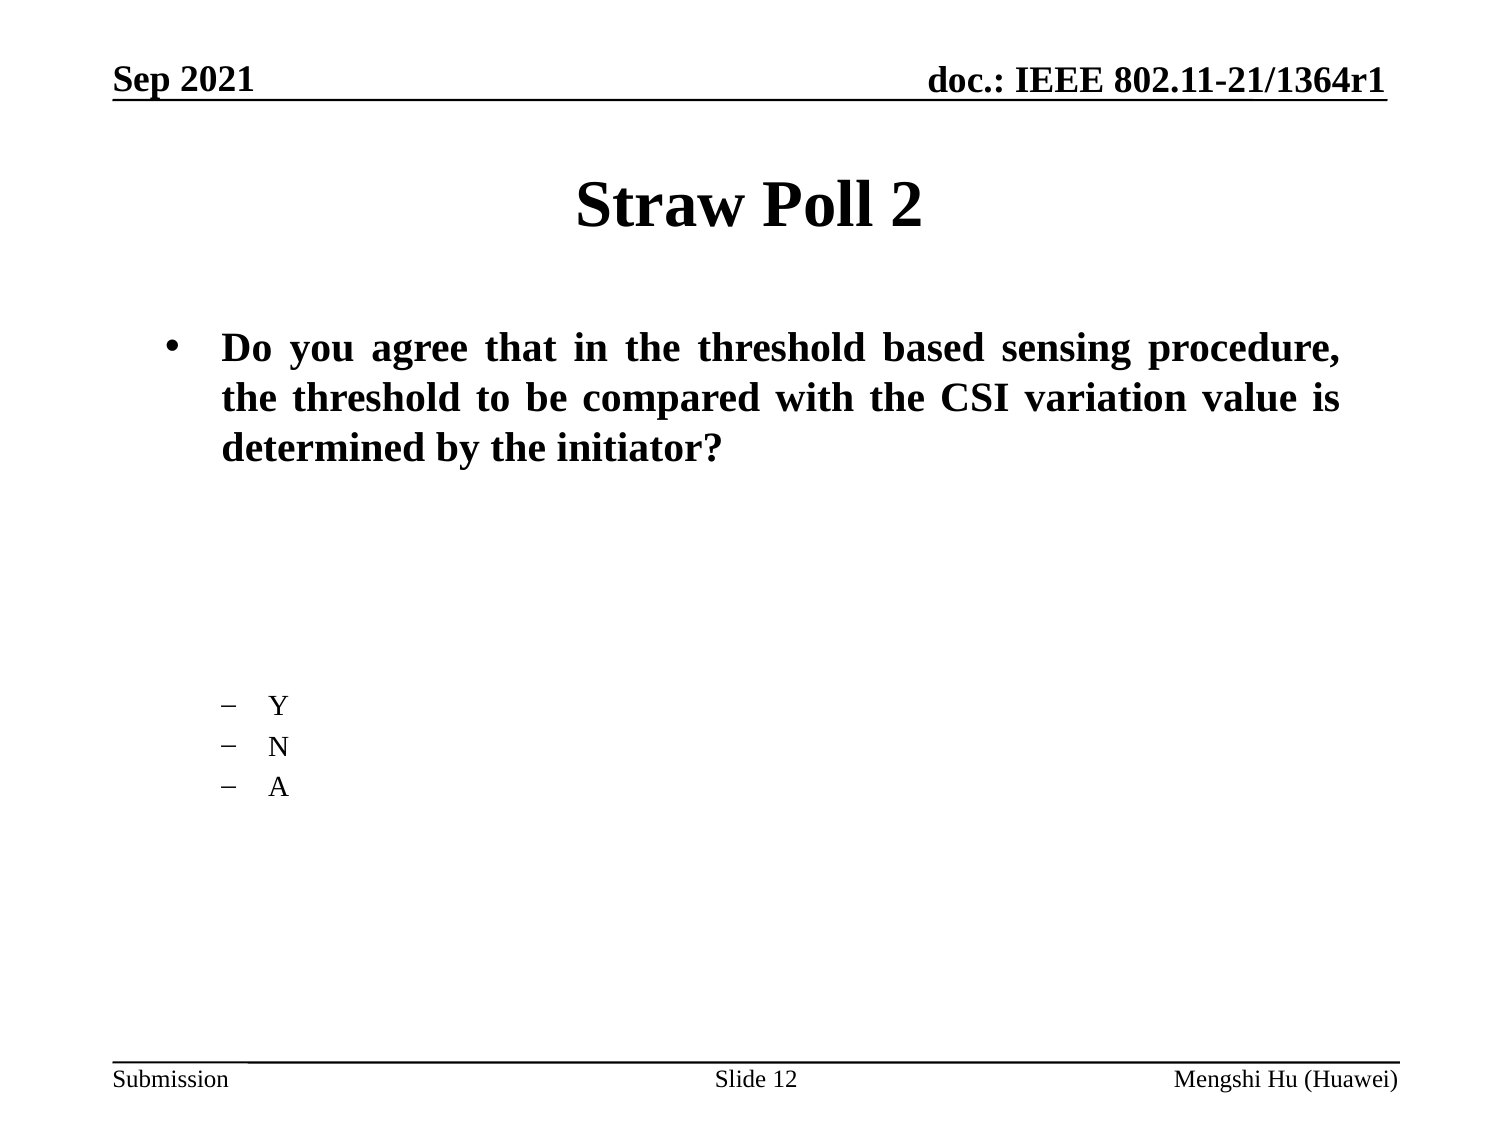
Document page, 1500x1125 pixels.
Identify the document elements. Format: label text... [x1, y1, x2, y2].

list Do you agree that in the threshold based sensing procedure, the threshold to be compared with the CSI variation value is determined by the initiator? Y N A [150, 312, 1357, 988]
slide_number Slide 12 [712, 1061, 800, 1093]
title Straw Poll 2 [112, 112, 1388, 288]
